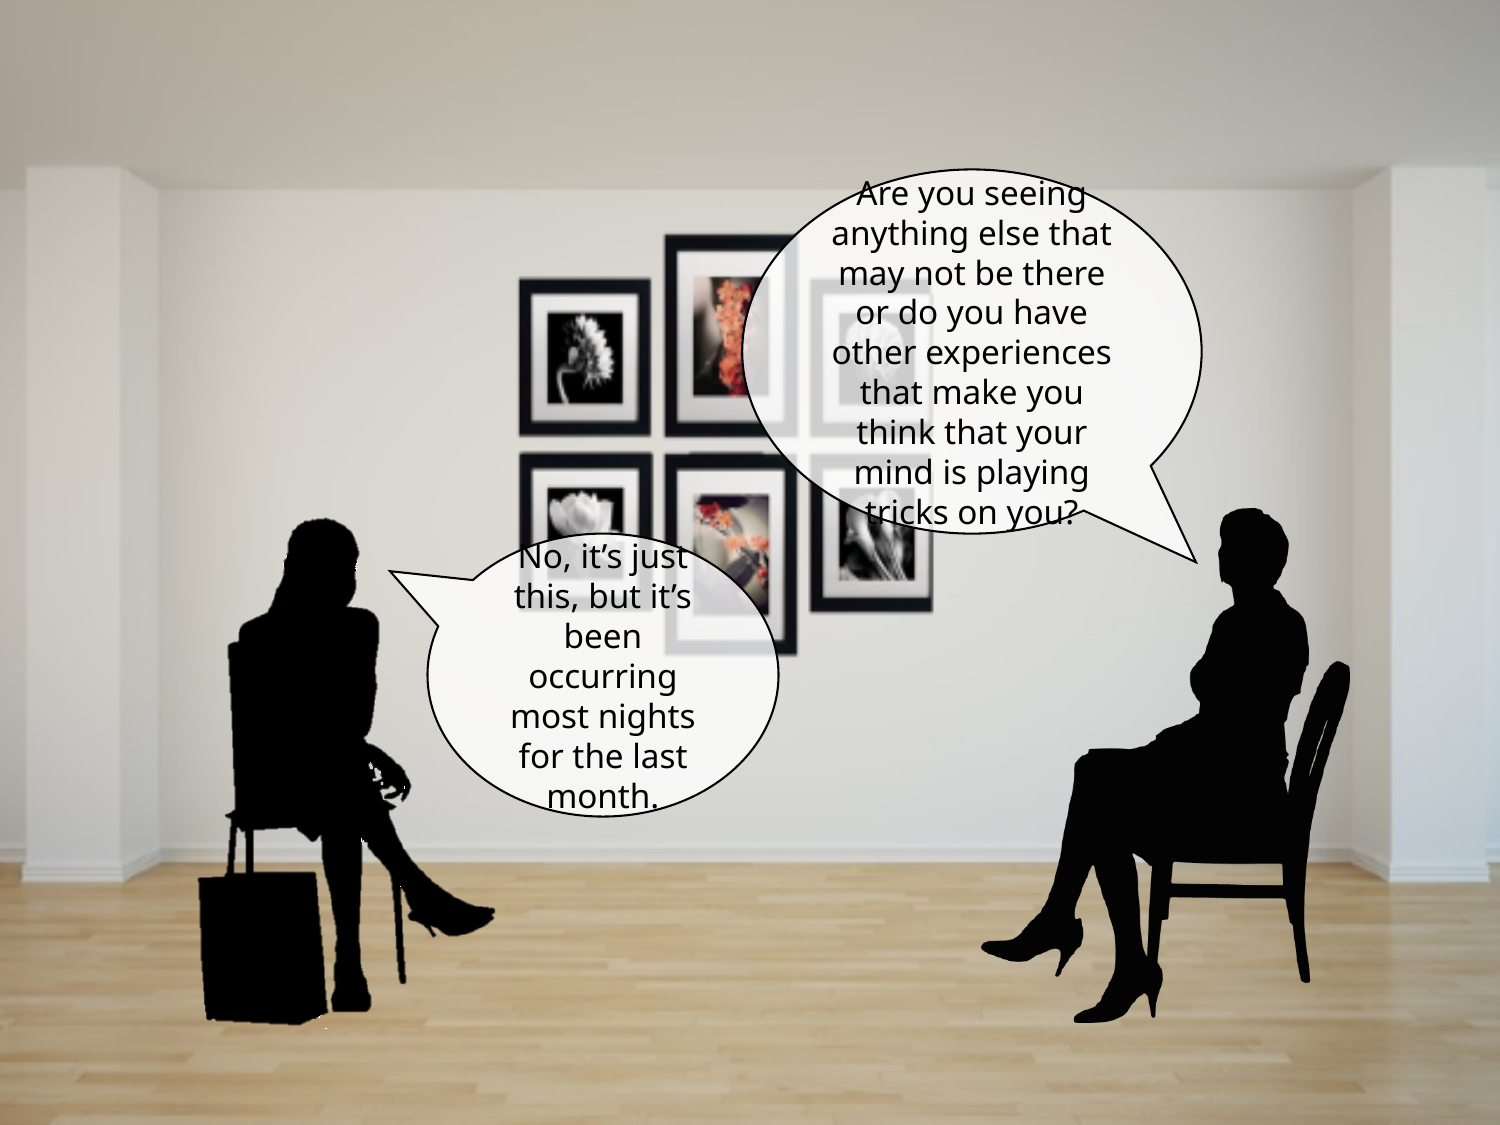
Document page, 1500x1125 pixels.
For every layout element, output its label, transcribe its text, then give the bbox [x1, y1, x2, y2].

text_box Are you seeing anything else that may not be there or do you have other experiences that make you think that your mind is playing tricks on you? [741, 168, 1203, 535]
text_box No, it’s just this, but it’s been occurring most nights for the last month. [609, 532, 780, 818]
text_box [609, 508, 848, 559]
picture [0, 0, 1500, 1125]
